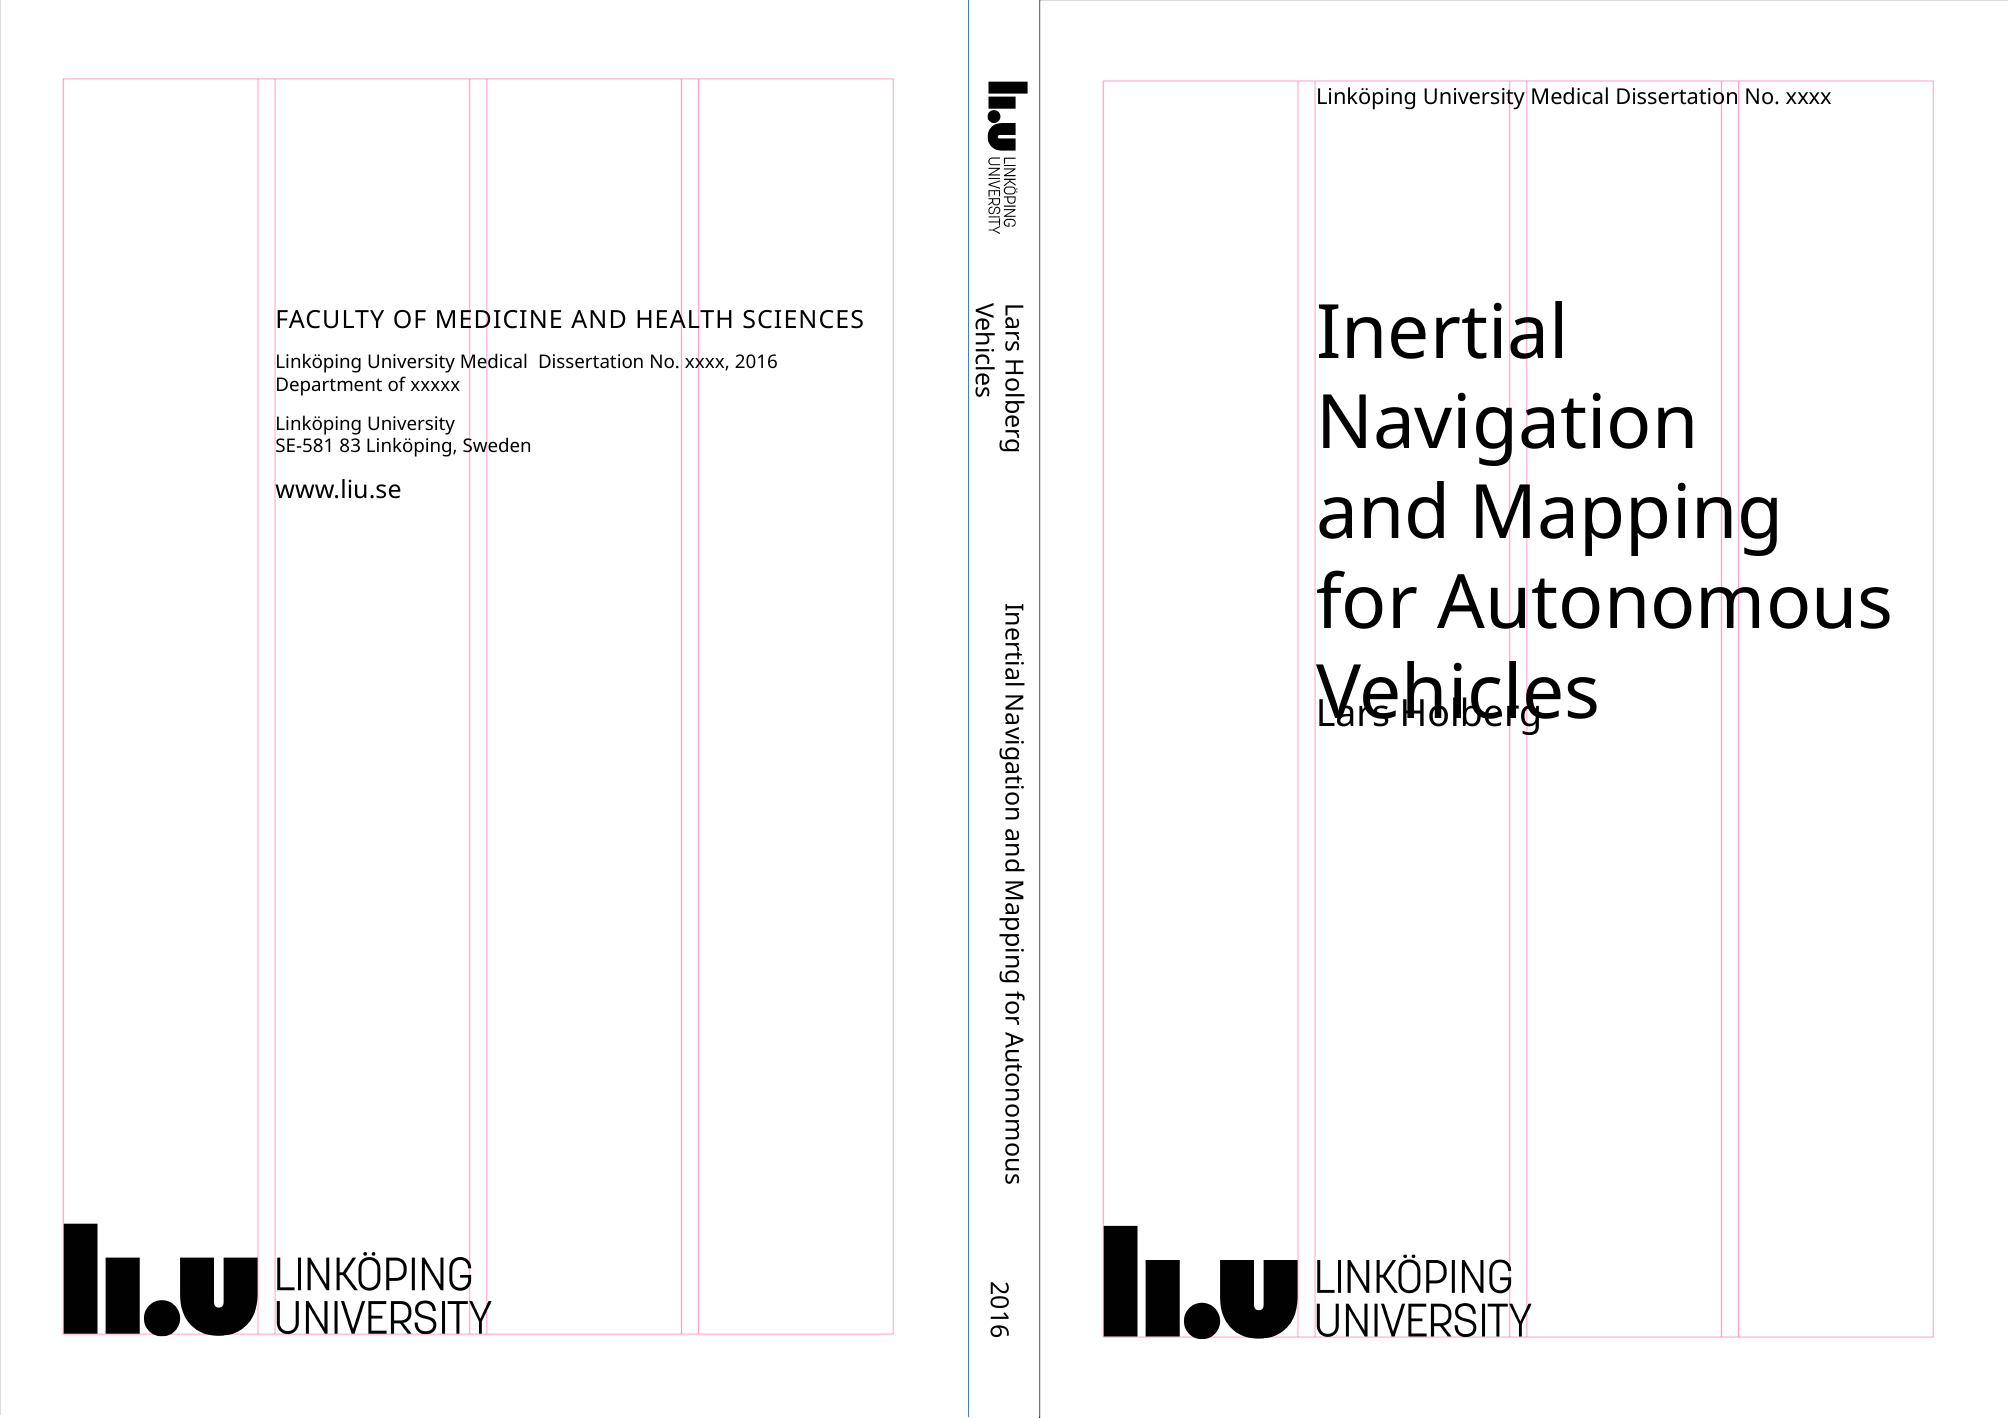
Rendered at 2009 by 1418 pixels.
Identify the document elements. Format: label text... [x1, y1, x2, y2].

picture [0, 0, 2008, 1418]
text_box Lars Holberg Inertial Navigation and Mapping for Autonomous Vehicles [974, 303, 1031, 1241]
text_box 2016 [985, 1240, 1016, 1339]
